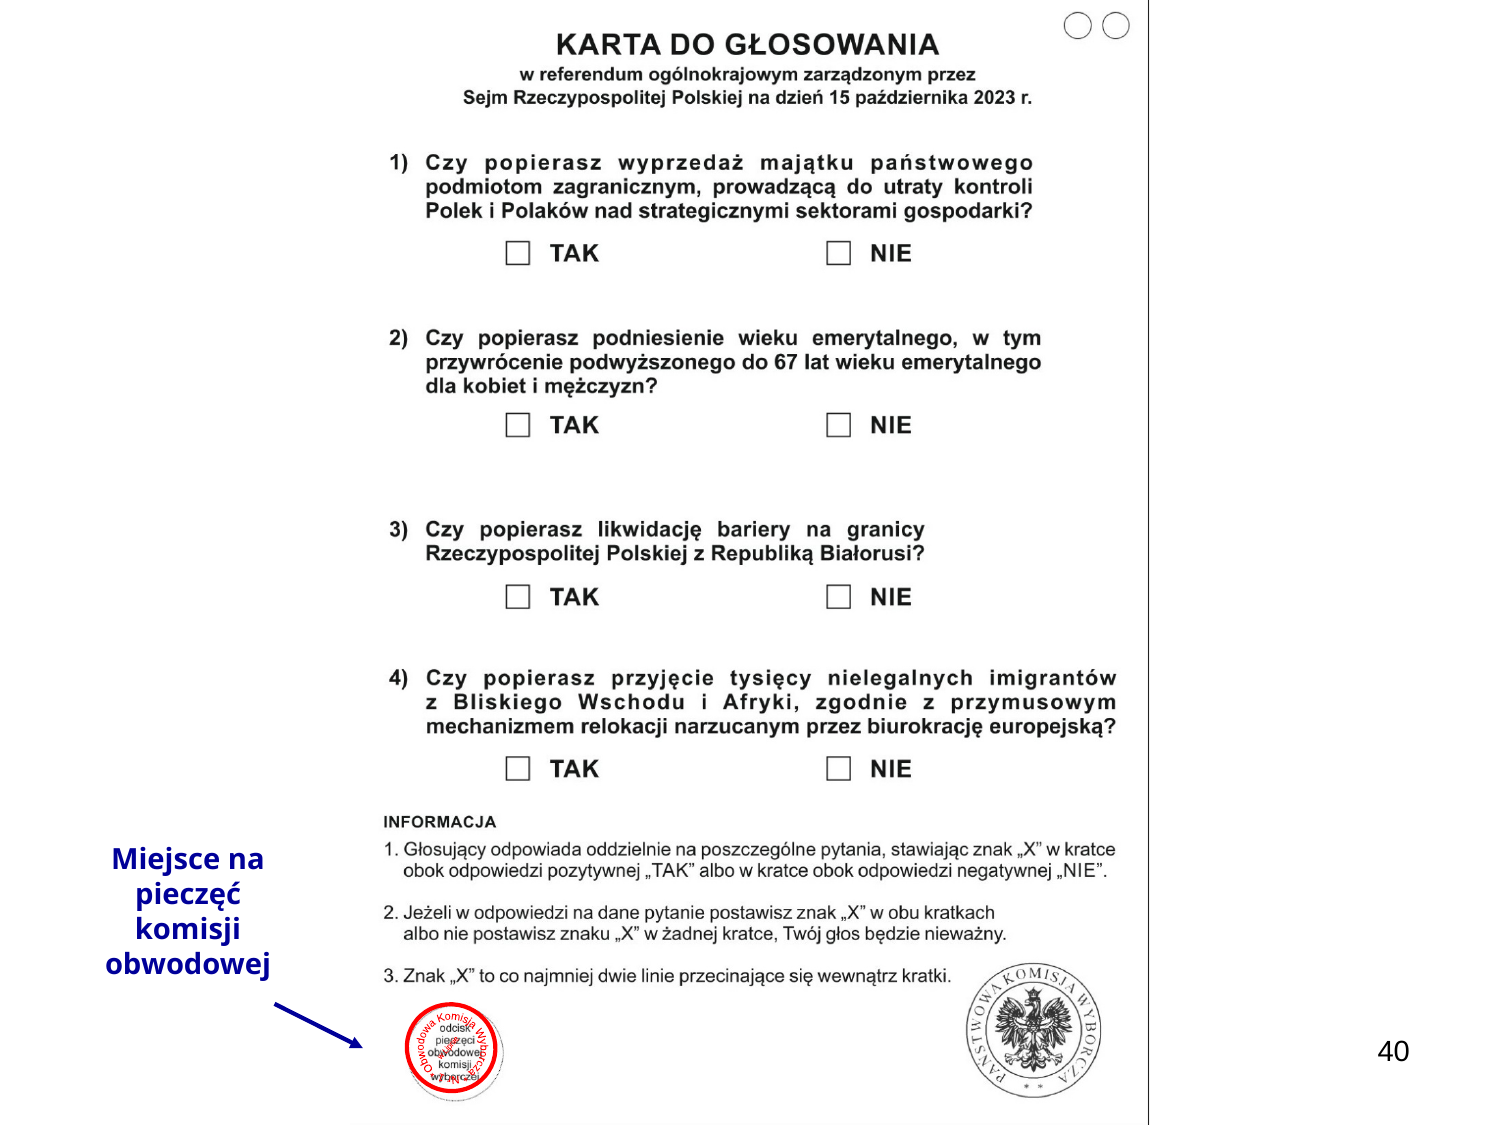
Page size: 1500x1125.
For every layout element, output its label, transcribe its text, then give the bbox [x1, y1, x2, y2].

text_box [407, 1003, 495, 1093]
slide_number 40 [1155, 1024, 1426, 1103]
picture [350, 0, 1150, 1125]
text_box Miejsce na pieczęć komisji obwodowej [79, 832, 297, 988]
